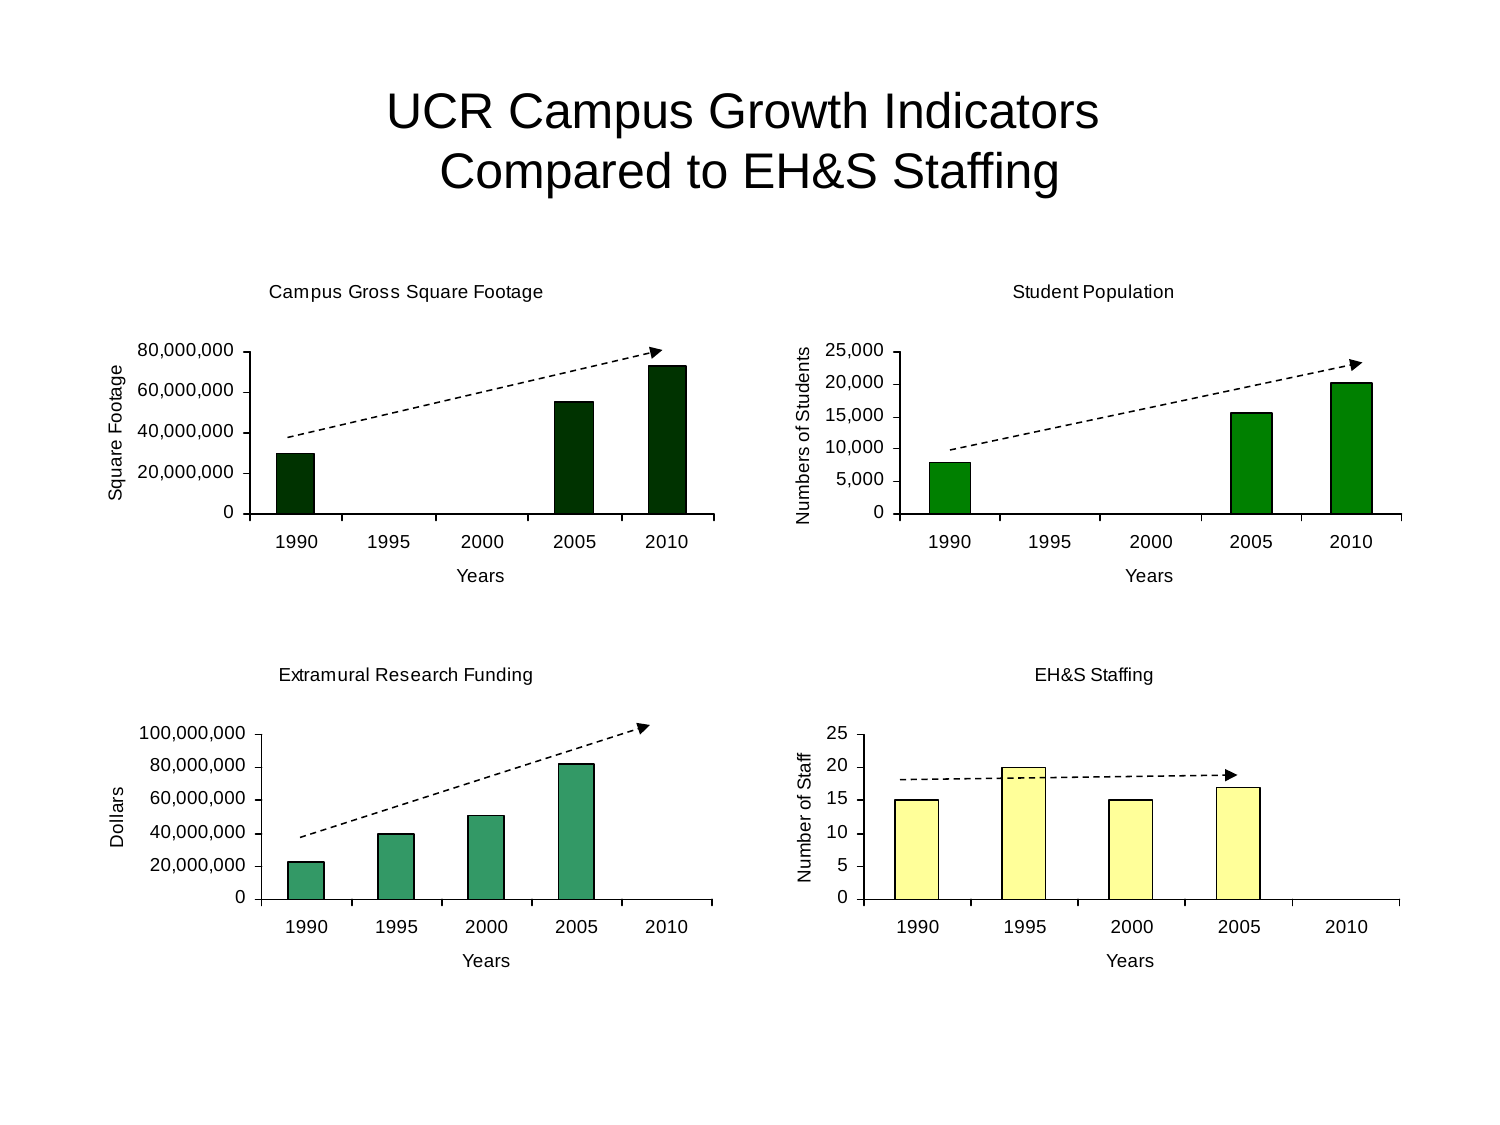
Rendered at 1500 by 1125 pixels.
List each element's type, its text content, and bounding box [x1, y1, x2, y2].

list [764, 645, 1424, 1006]
title UCR Campus Growth Indicators Compared to EH&S Staffing [75, 45, 1425, 233]
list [762, 262, 1426, 621]
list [76, 645, 736, 1006]
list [74, 262, 738, 621]
